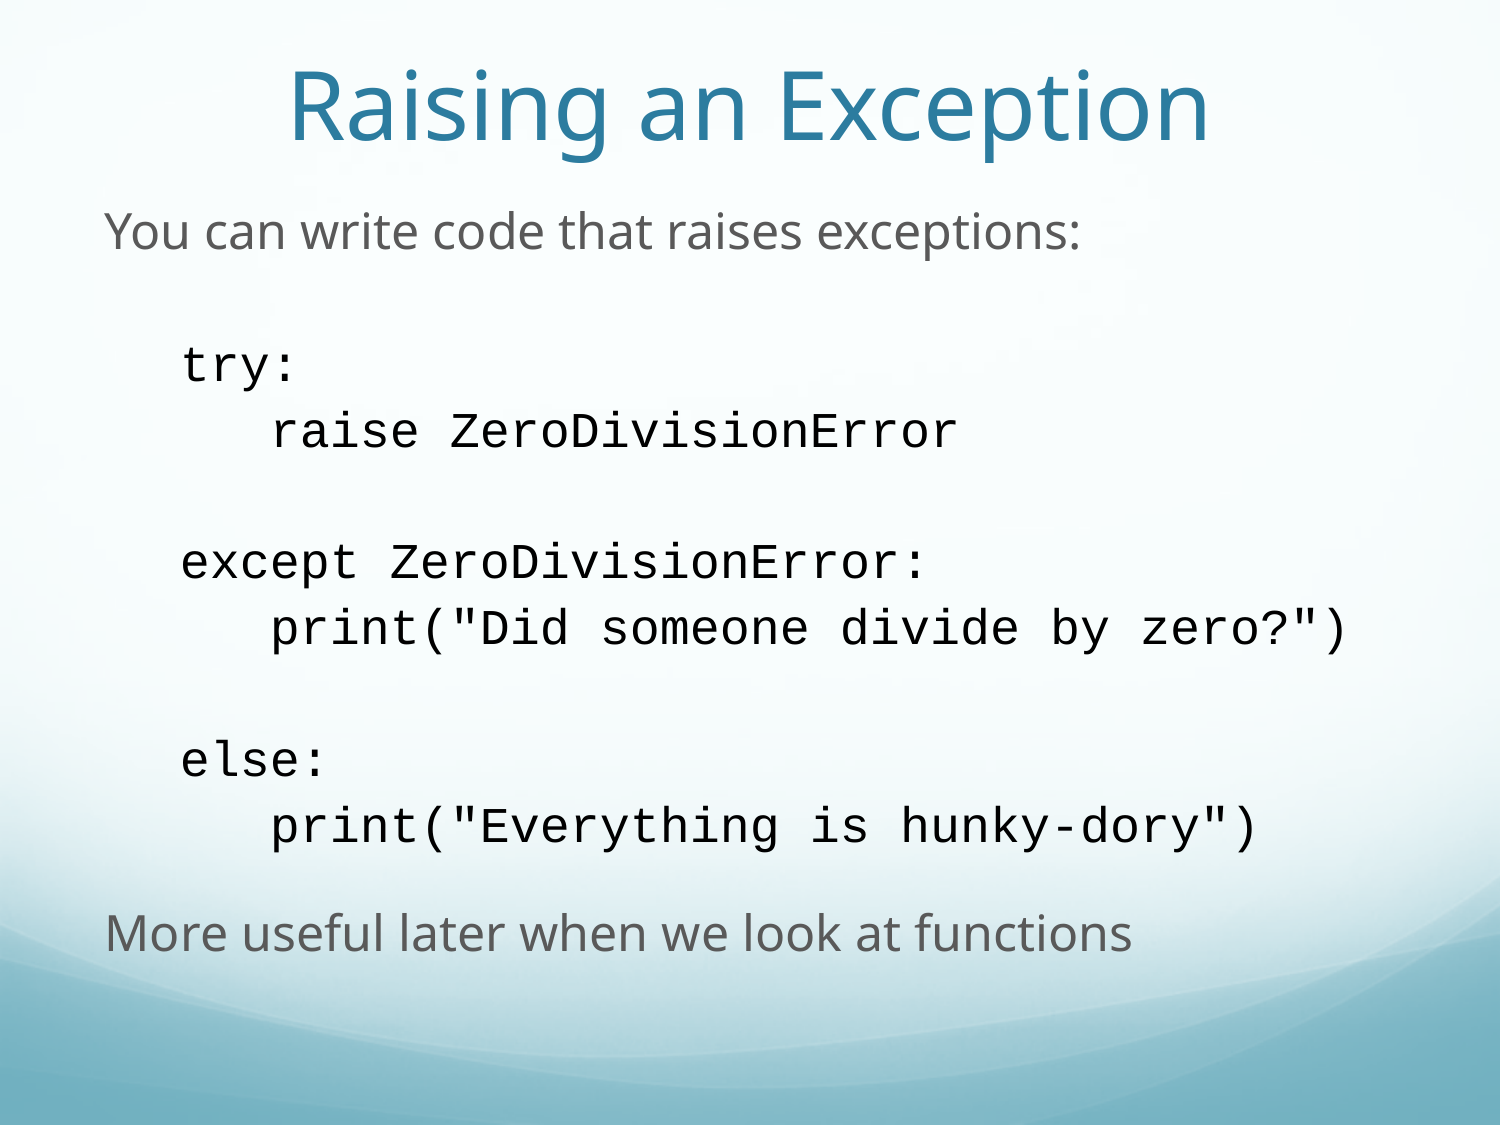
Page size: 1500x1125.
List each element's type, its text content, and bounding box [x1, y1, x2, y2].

picture [0, 0, 1500, 1125]
text_box You can write code that raises exceptions: try: raise ZeroDivisionError except ZeroDivisionError: print("Did someone divide by zero?") else: print("Everything is hunky-dory") More useful later when we look at functions [90, 191, 1410, 975]
text_box Raising an Exception [90, 17, 1410, 167]
text_box [90, 747, 250, 808]
